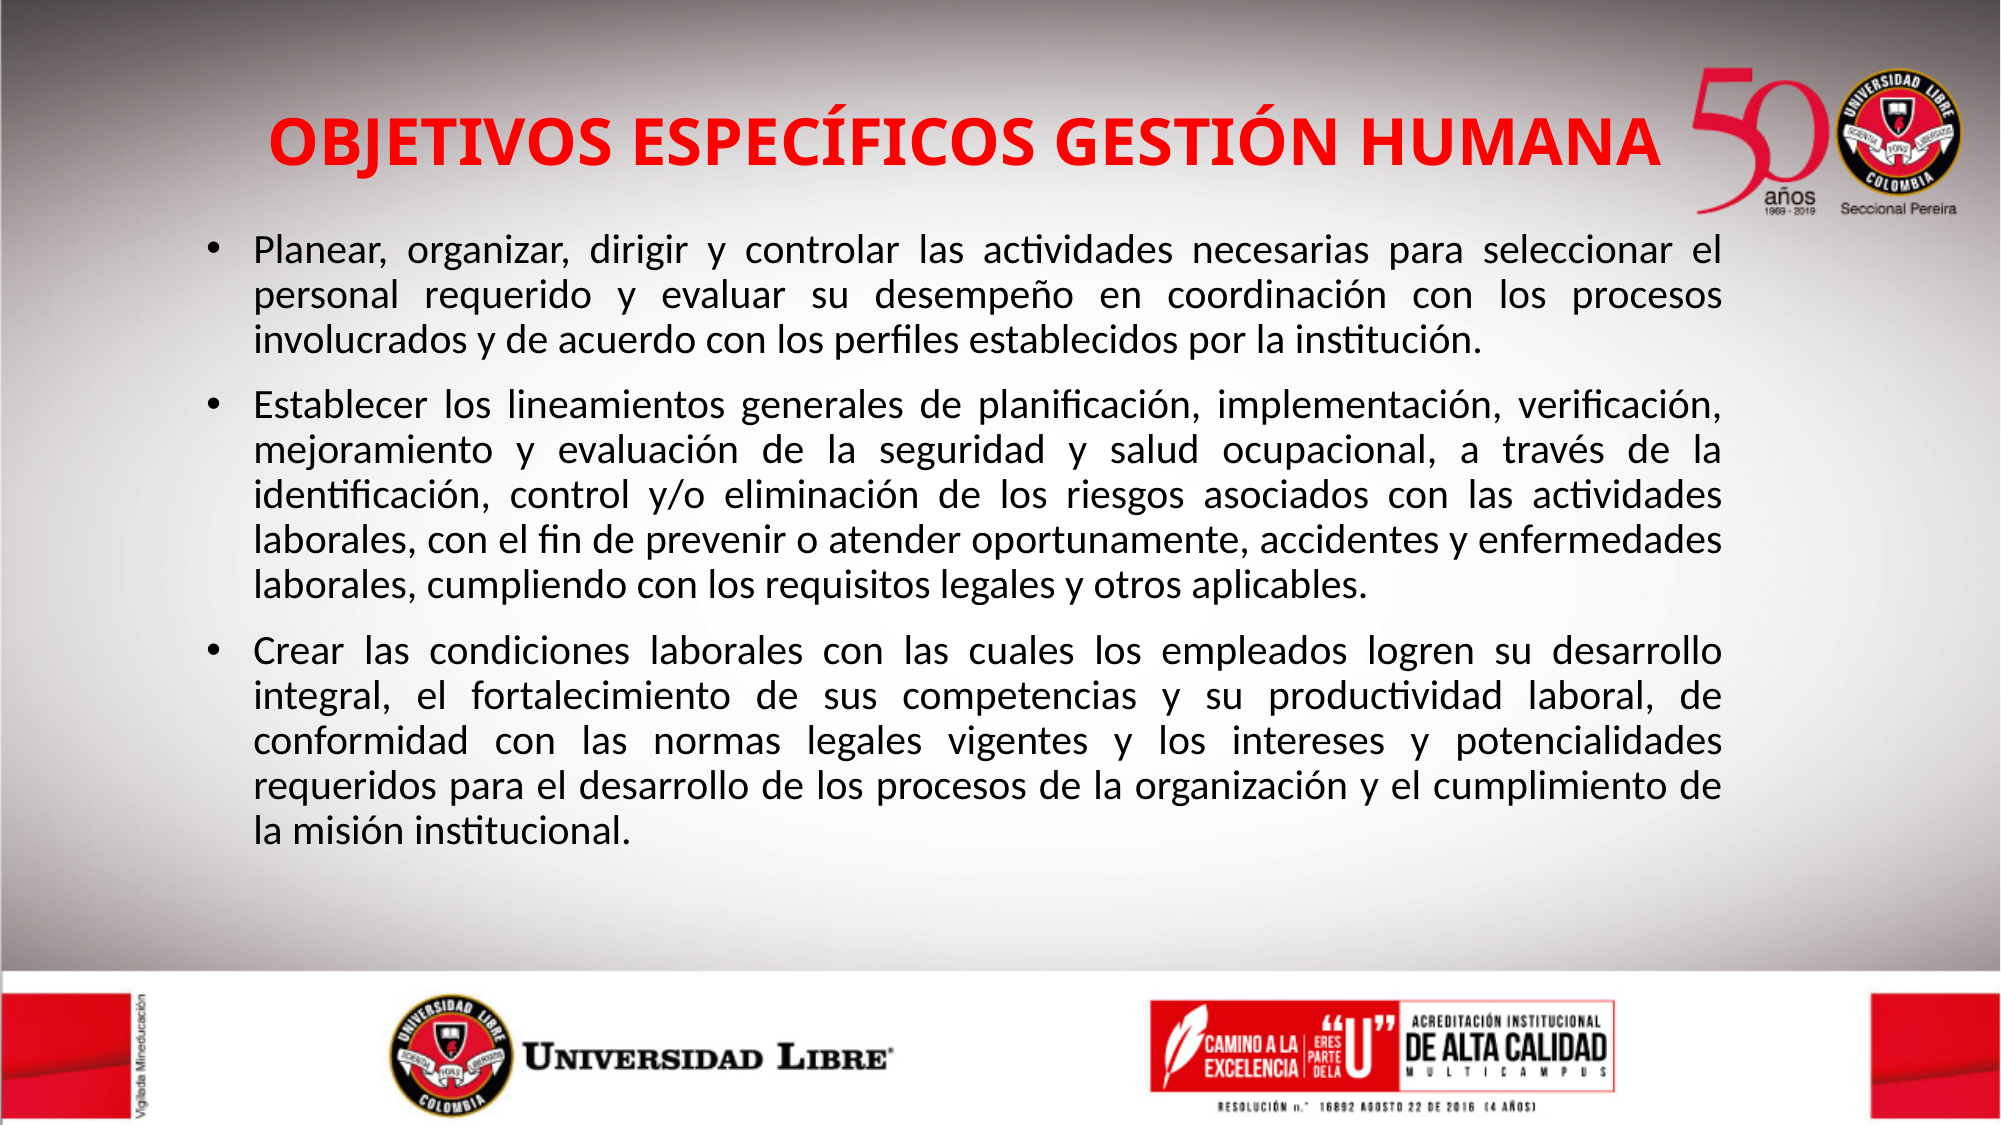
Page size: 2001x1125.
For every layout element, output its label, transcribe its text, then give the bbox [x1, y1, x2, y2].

subtitle Planear, organizar, dirigir y controlar las actividades necesarias para seleccionar el personal requerido y evaluar su desempeño en coordinación con los procesos involucrados y de acuerdo con los perfiles establecidos por la institución. Establecer los lineamientos generales de planificación, implementación, verificación, mejoramiento y evaluación de la seguridad y salud ocupacional, a través de la identificación, control y/o eliminación de los riesgos asociados con las actividades laborales, con el fin de prevenir o atender oportunamente, accidentes y enfermedades laborales, cumpliendo con los requisitos legales y otros aplicables. Crear las condiciones laborales con las cuales los empleados logren su desarrollo integral, el fortalecimiento de sus competencias y su productividad laboral, de conformidad con las normas legales vigentes y los intereses y potencialidades requeridos para el desarrollo de los procesos de la organización y el cumplimiento de la misión institucional. [191, 219, 1739, 934]
title OBJETIVOS ESPECÍFICOS GESTIÓN HUMANA [215, 47, 1715, 187]
picture [0, 0, 2001, 1125]
